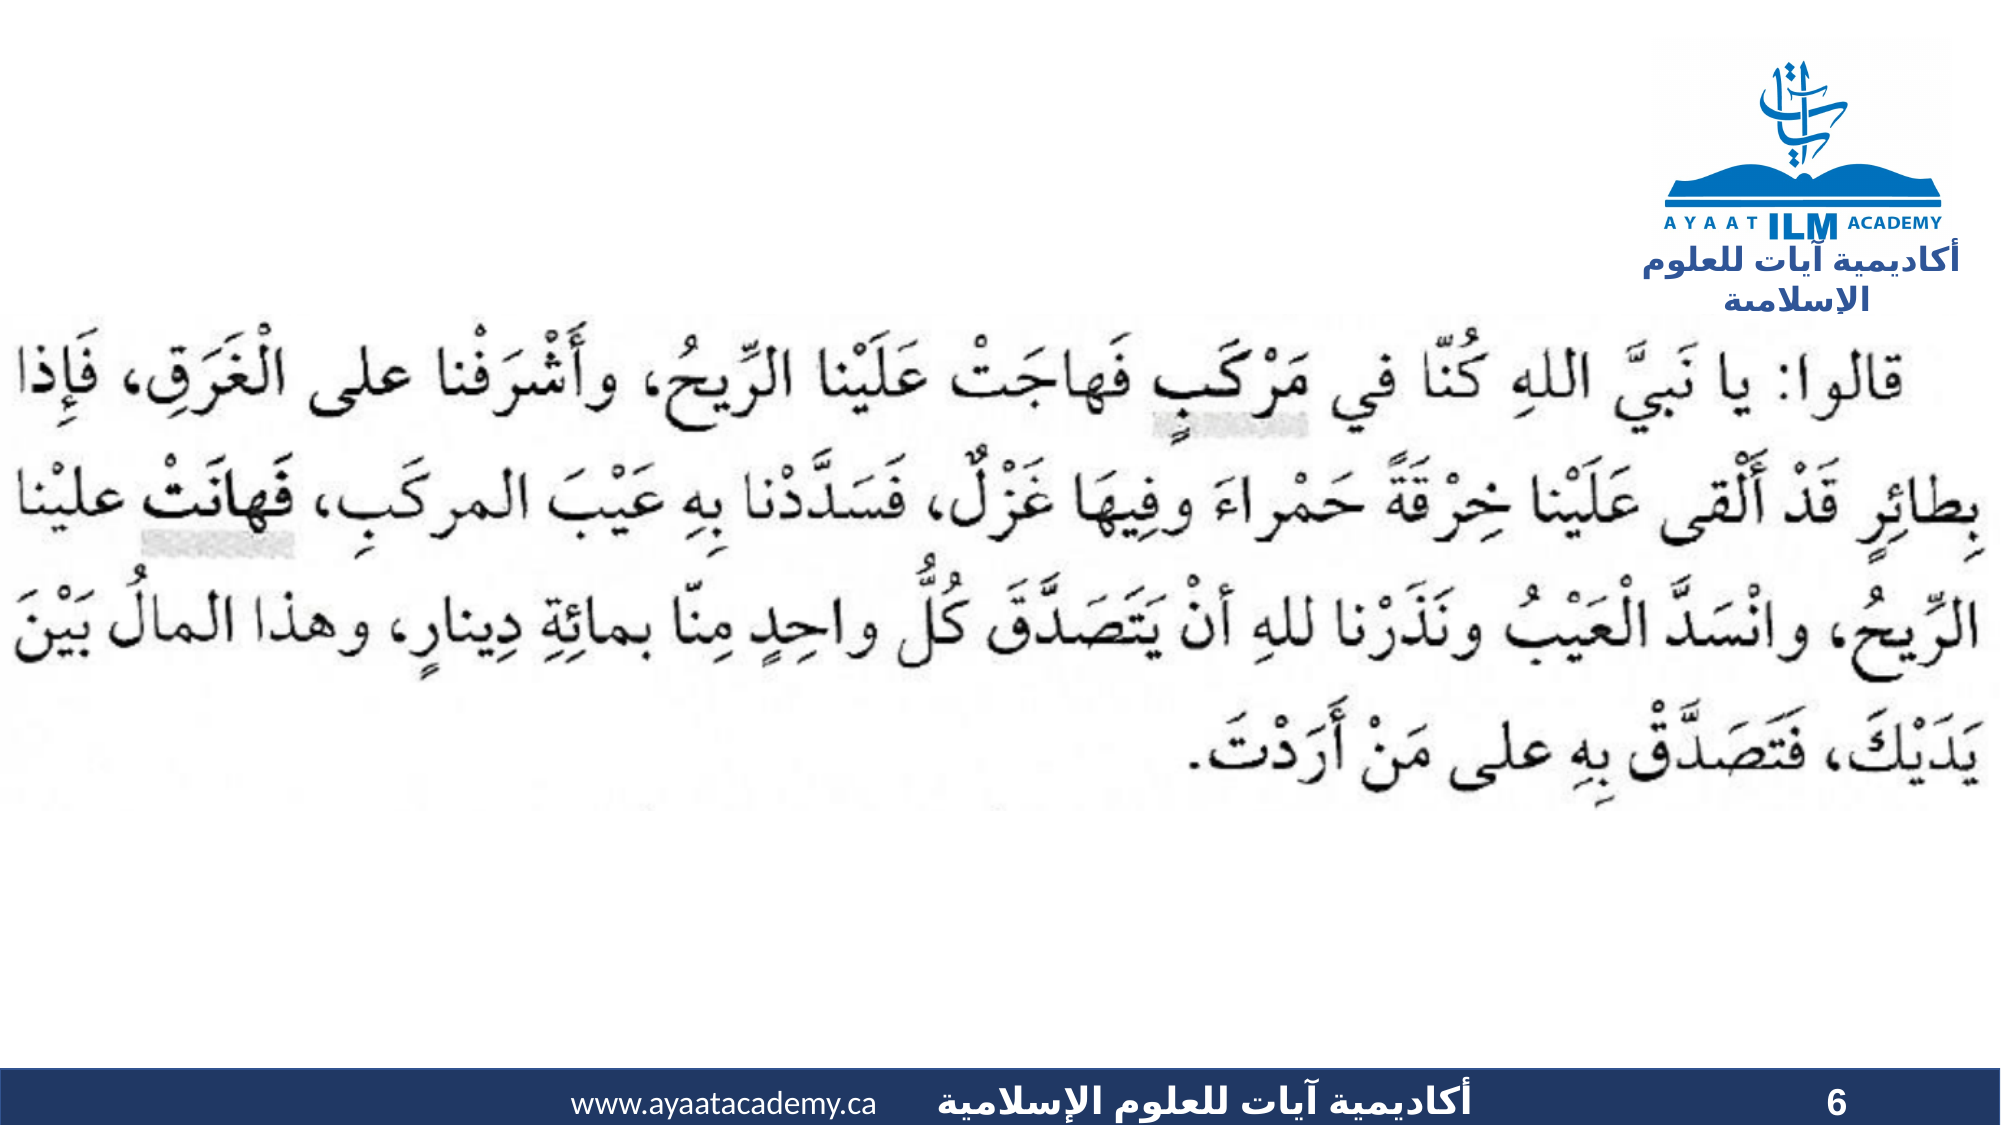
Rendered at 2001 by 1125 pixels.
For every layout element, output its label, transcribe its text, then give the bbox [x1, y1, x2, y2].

picture [0, 314, 2000, 811]
picture [1651, 37, 1952, 257]
slide_number 6 [1412, 1070, 1863, 1125]
